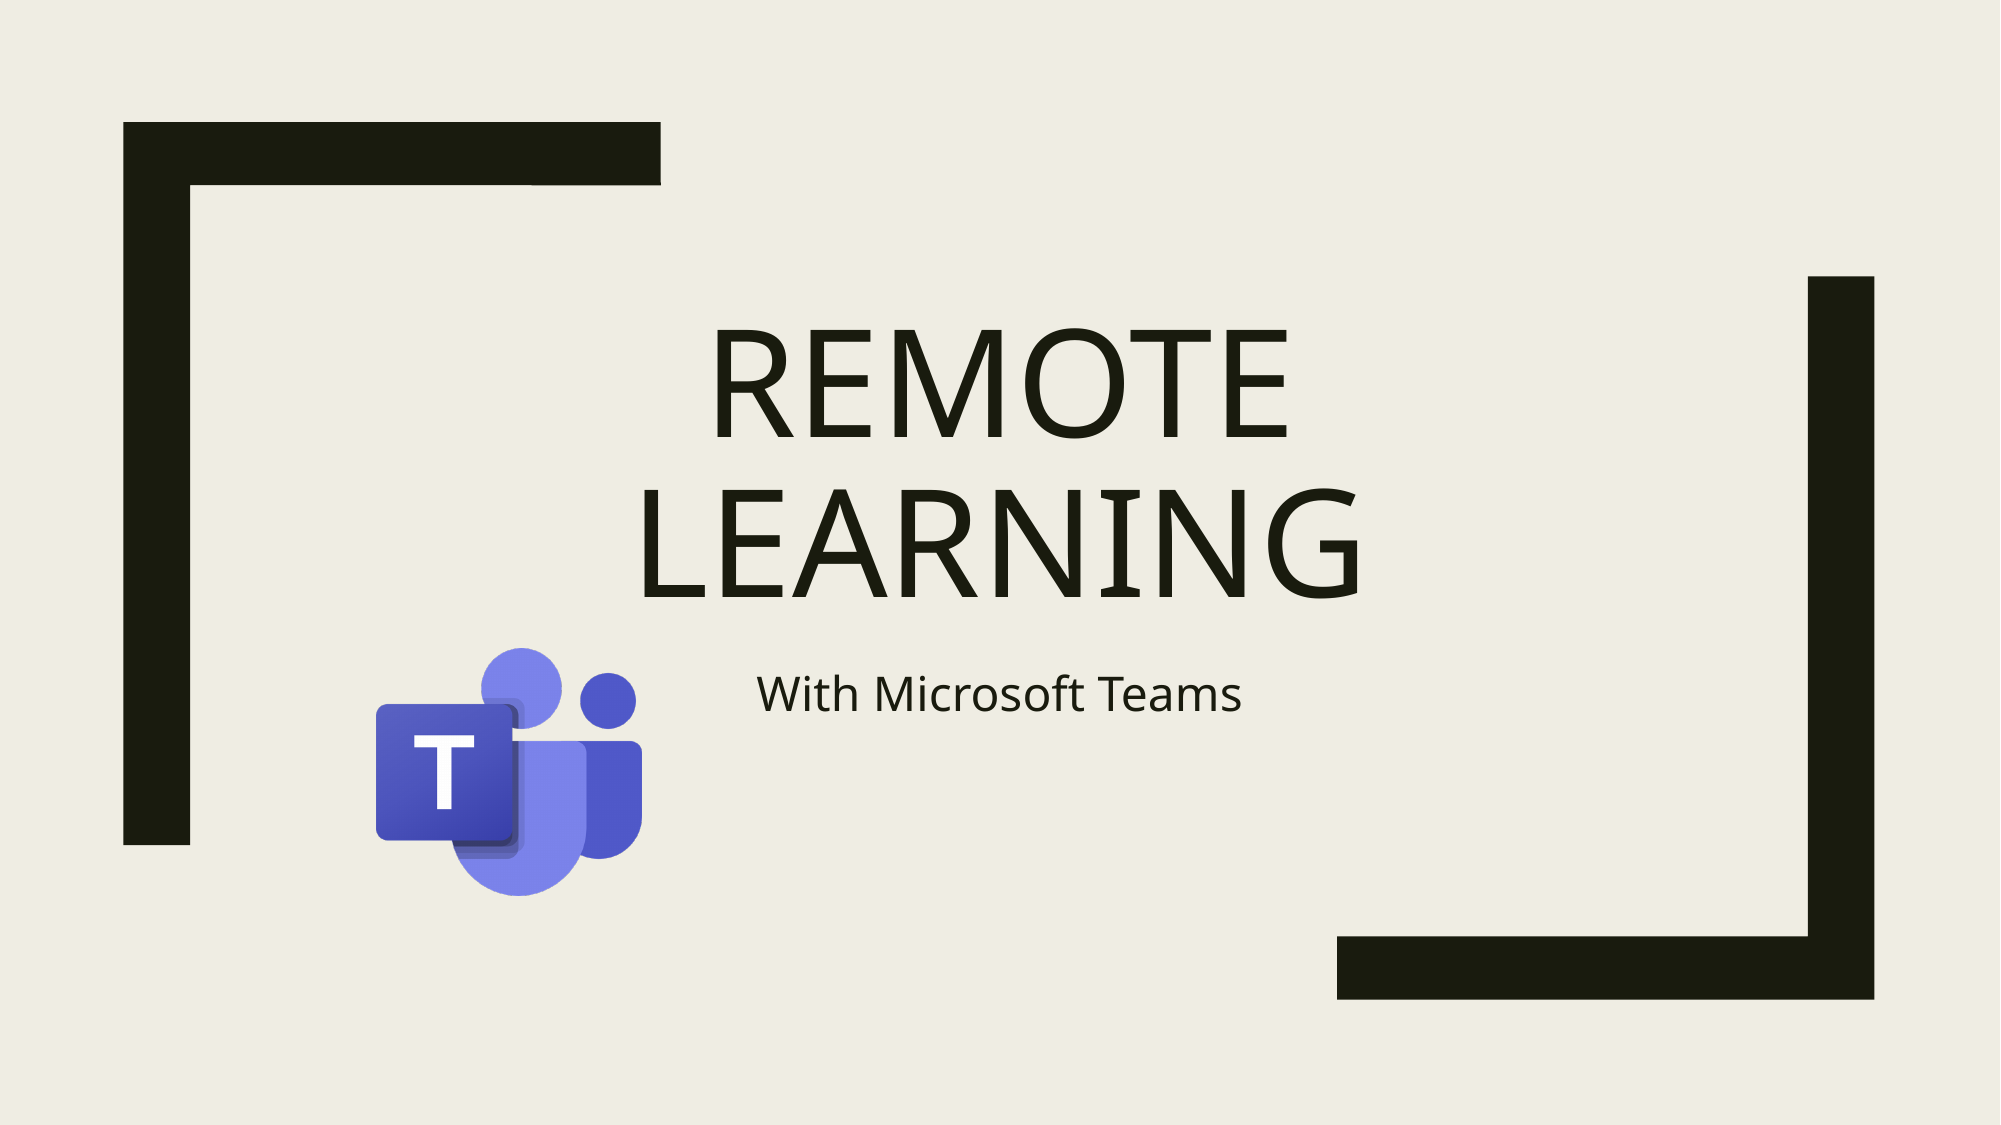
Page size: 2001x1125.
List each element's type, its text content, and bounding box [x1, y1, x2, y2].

title Remote Learning [314, 293, 1686, 638]
subtitle With Microsoft Teams [642, 649, 1561, 828]
picture [375, 648, 642, 896]
